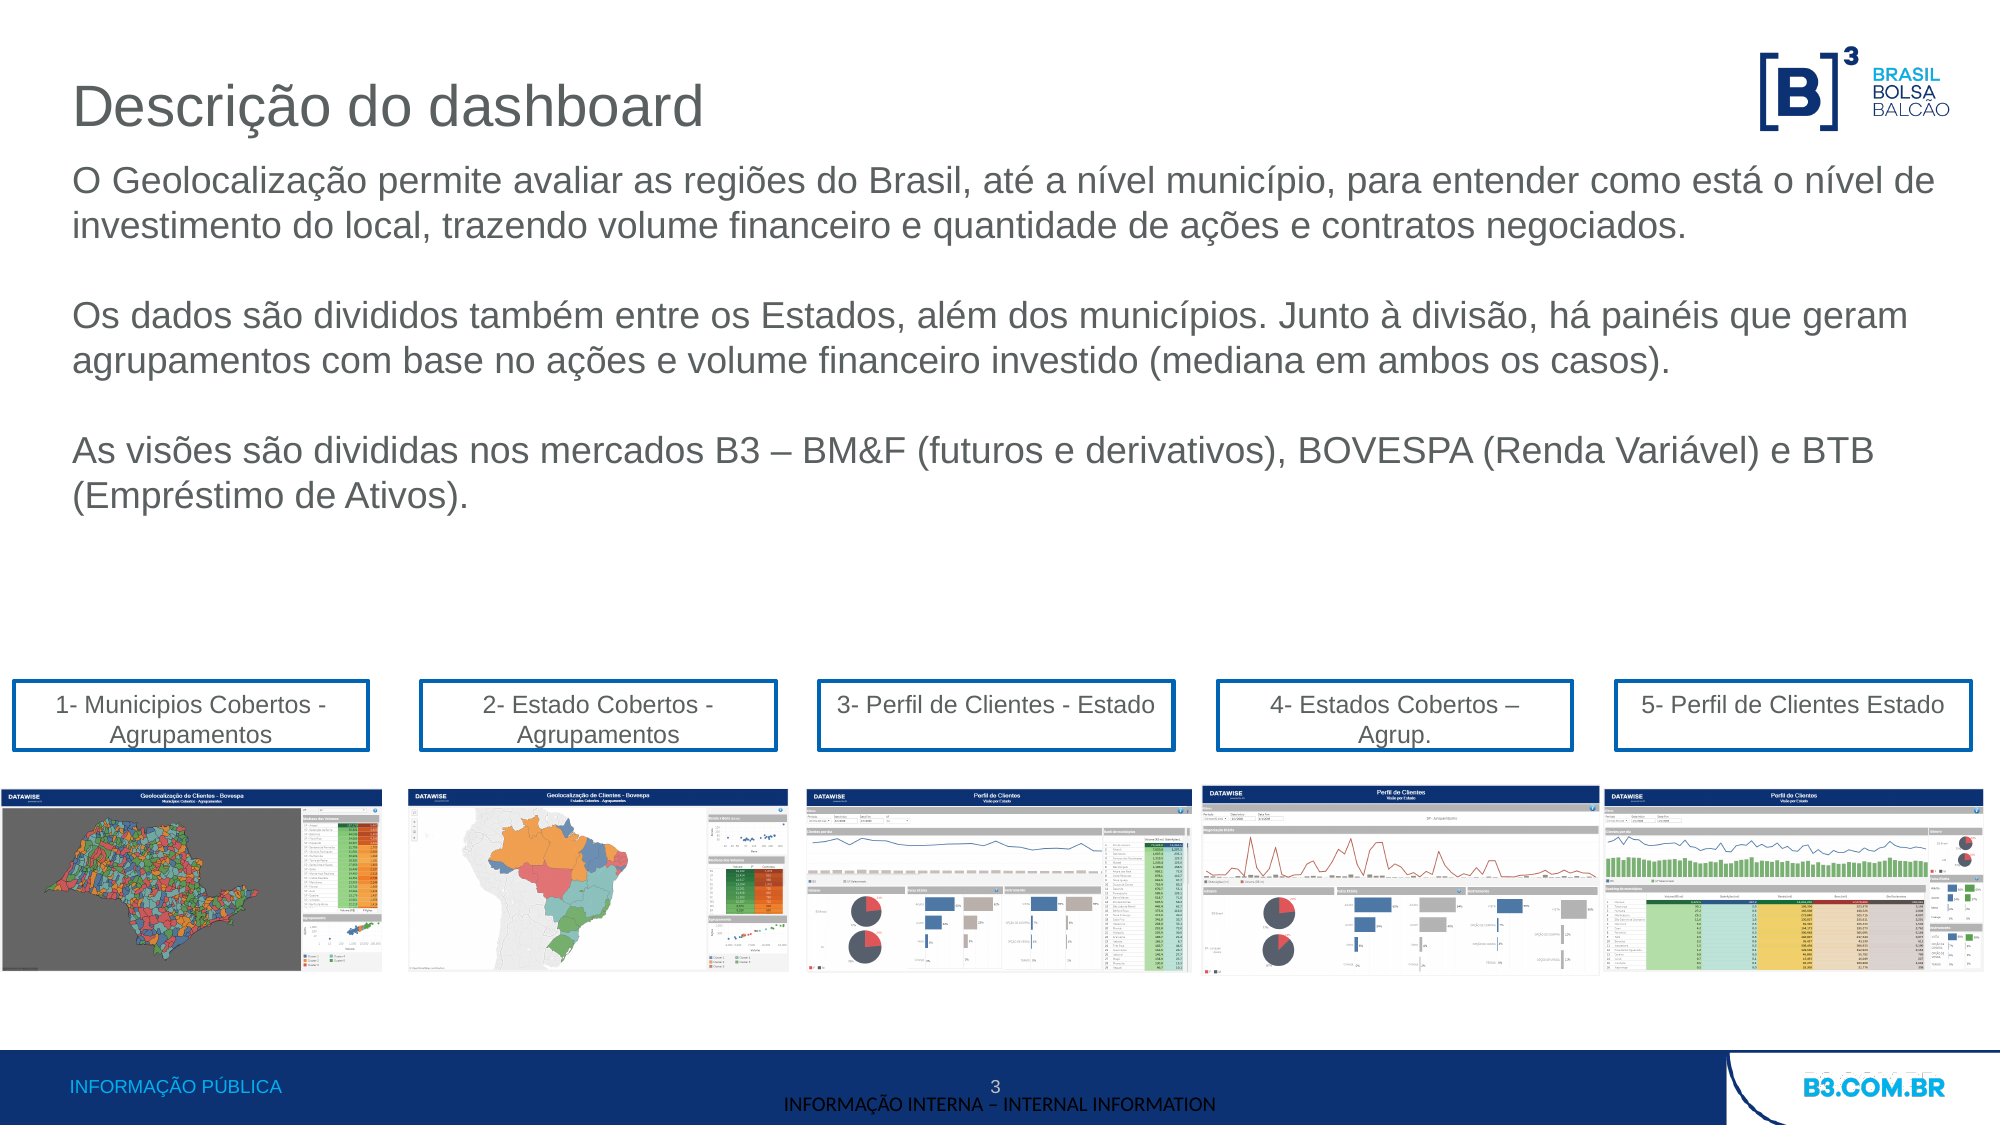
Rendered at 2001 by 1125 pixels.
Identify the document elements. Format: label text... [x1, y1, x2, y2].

picture [805, 788, 1192, 973]
picture [1602, 788, 1985, 972]
text_box 2- Estado Cobertos - Agrupamentos [419, 679, 778, 752]
picture [0, 788, 382, 972]
picture [1200, 784, 1600, 976]
picture [408, 788, 789, 972]
text_box 4- Estados Cobertos – Agrup. [1216, 679, 1574, 752]
text_box O Geolocalização permite avaliar as regiões do Brasil, até a nível município, para entender como está o nível de investimento do local, trazendo volume financeiro e quantidade de ações e contratos negociados. Os dados são divididos também entre os Estados, além dos municípios. Junto à divisão, há painéis que geram agrupamentos com base no ações e volume financeiro investido (mediana em ambos os casos). As visões são divididas nos mercados B3 – BM&F (futuros e derivativos), BOVESPA (Renda Variável) e BTB (Empréstimo de Ativos). [57, 148, 1981, 569]
text_box 3- Perfil de Clientes - Estado [817, 679, 1176, 752]
picture [1756, 42, 1955, 134]
text_box 1- Municipios Cobertos -Agrupamentos [12, 679, 370, 752]
text_box Descrição do dashboard [57, 60, 1721, 133]
picture [0, 1043, 2000, 1125]
text_box 5- Perfil de Clientes Estado [1614, 679, 1973, 752]
